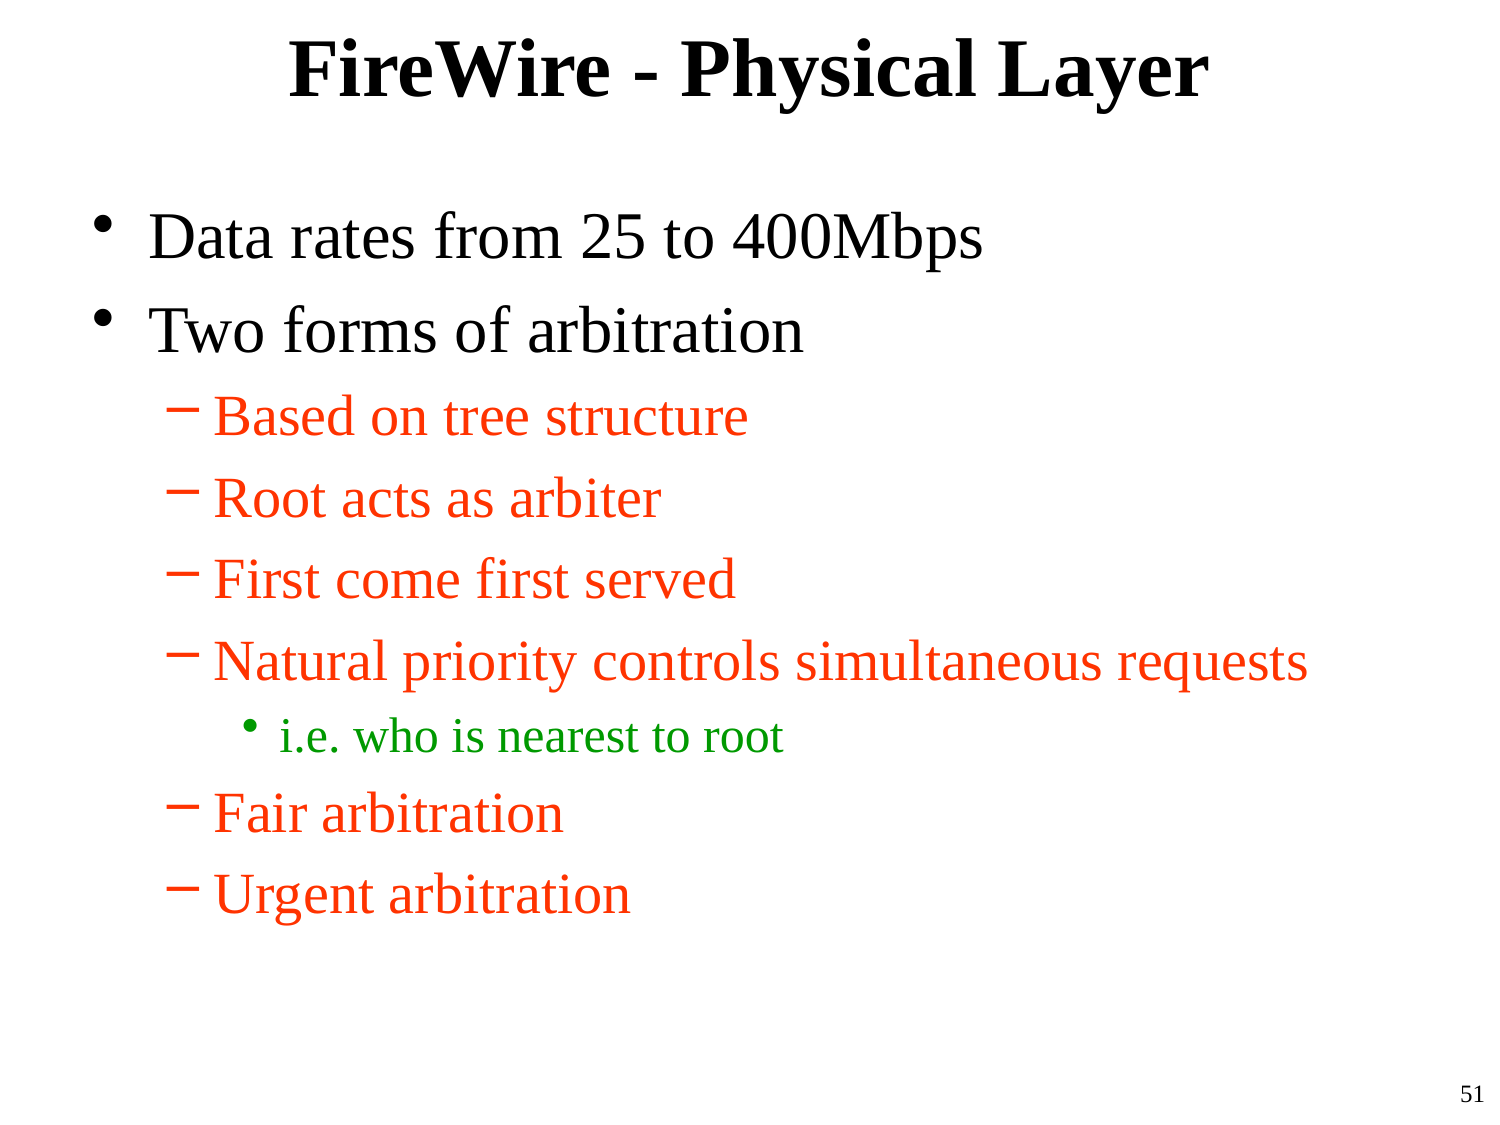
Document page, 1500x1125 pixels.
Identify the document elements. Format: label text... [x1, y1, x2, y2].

list Data rates from 25 to 400Mbps Two forms of arbitration Based on tree structure Root acts as arbiter First come first served Natural priority controls simultaneous requests i.e. who is nearest to root Fair arbitration Urgent arbitration [76, 184, 1436, 1071]
title FireWire - Physical Layer [0, 0, 1500, 126]
slide_number 51 [1186, 1069, 1500, 1125]
